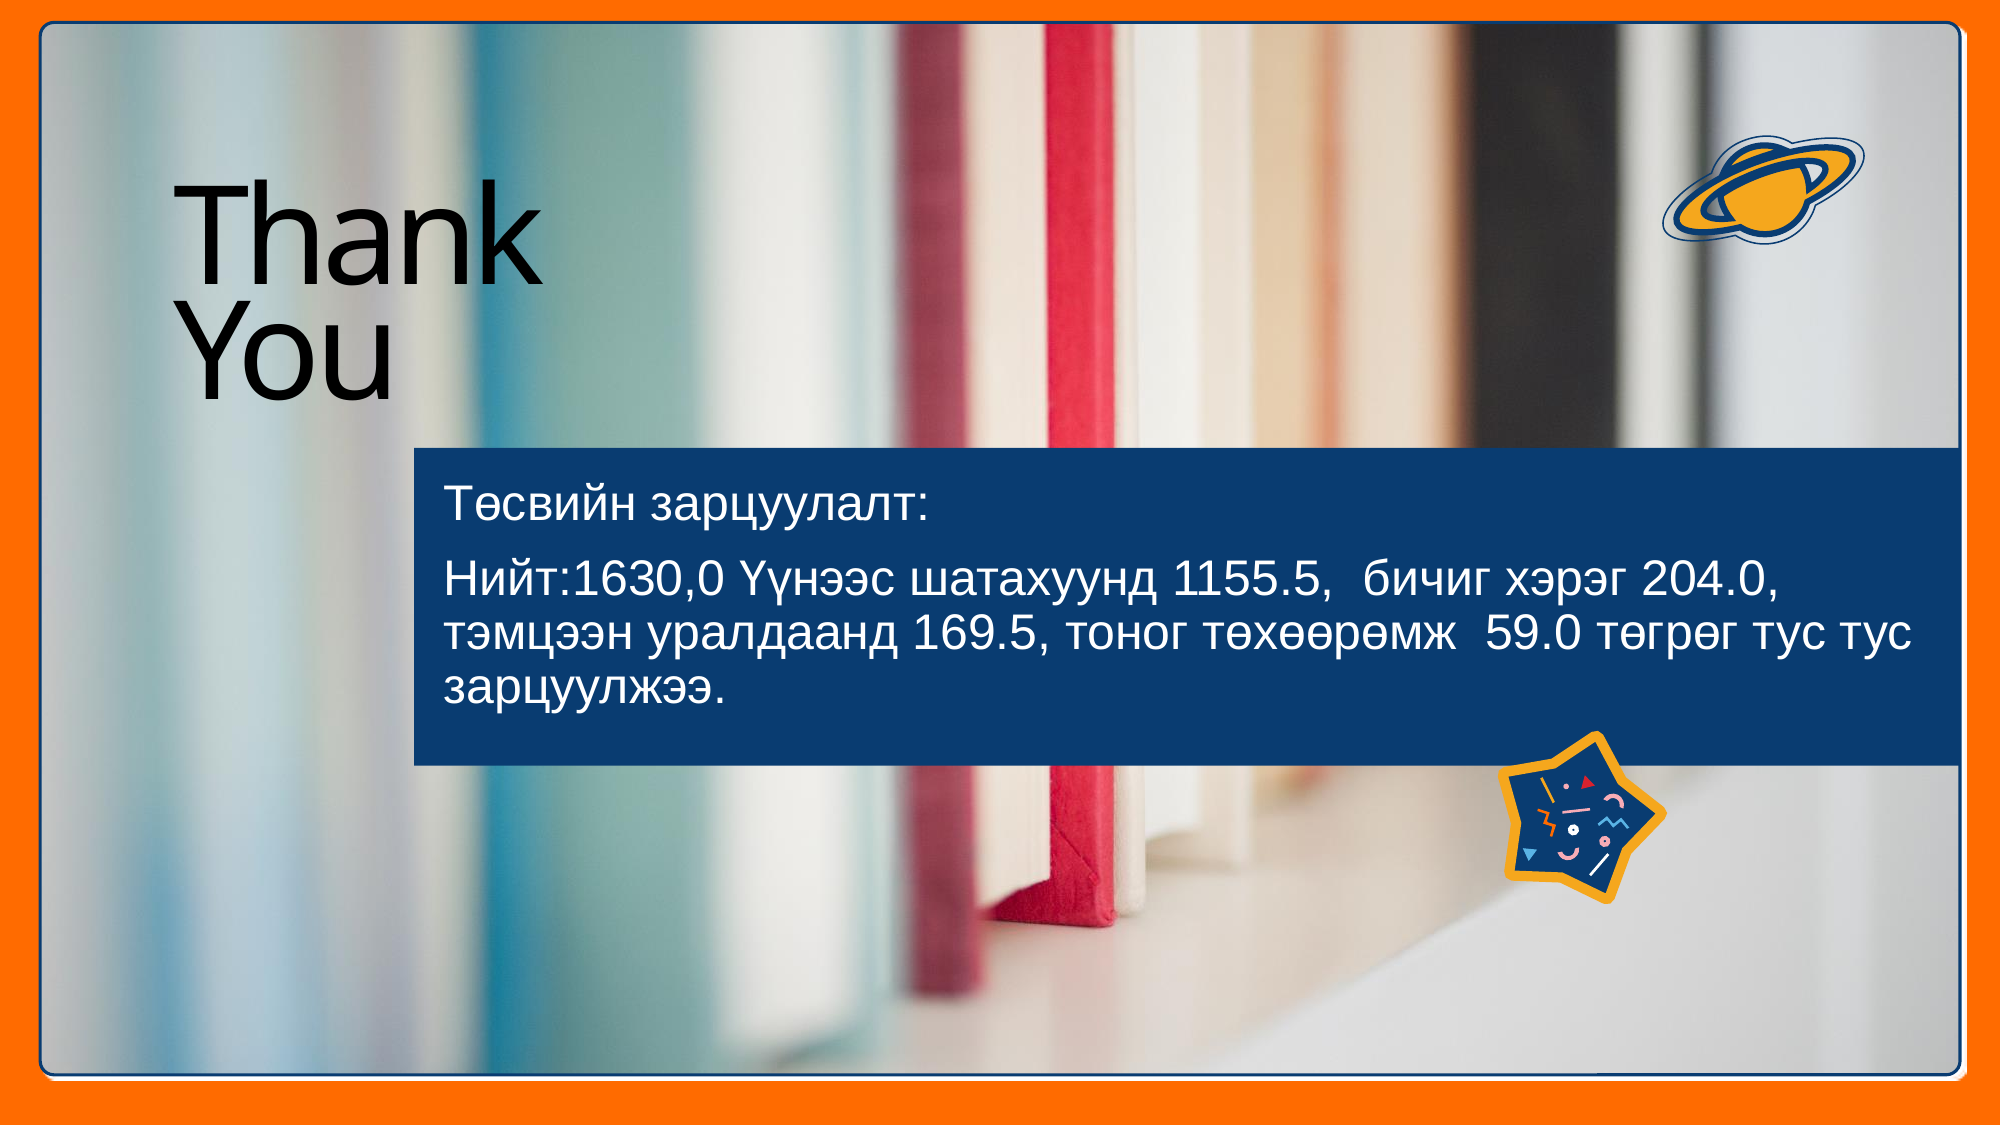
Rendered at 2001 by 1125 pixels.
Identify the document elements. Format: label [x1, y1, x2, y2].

picture [40, 22, 1961, 1075]
text_box [1483, 721, 1671, 901]
text_box [1660, 133, 1865, 245]
